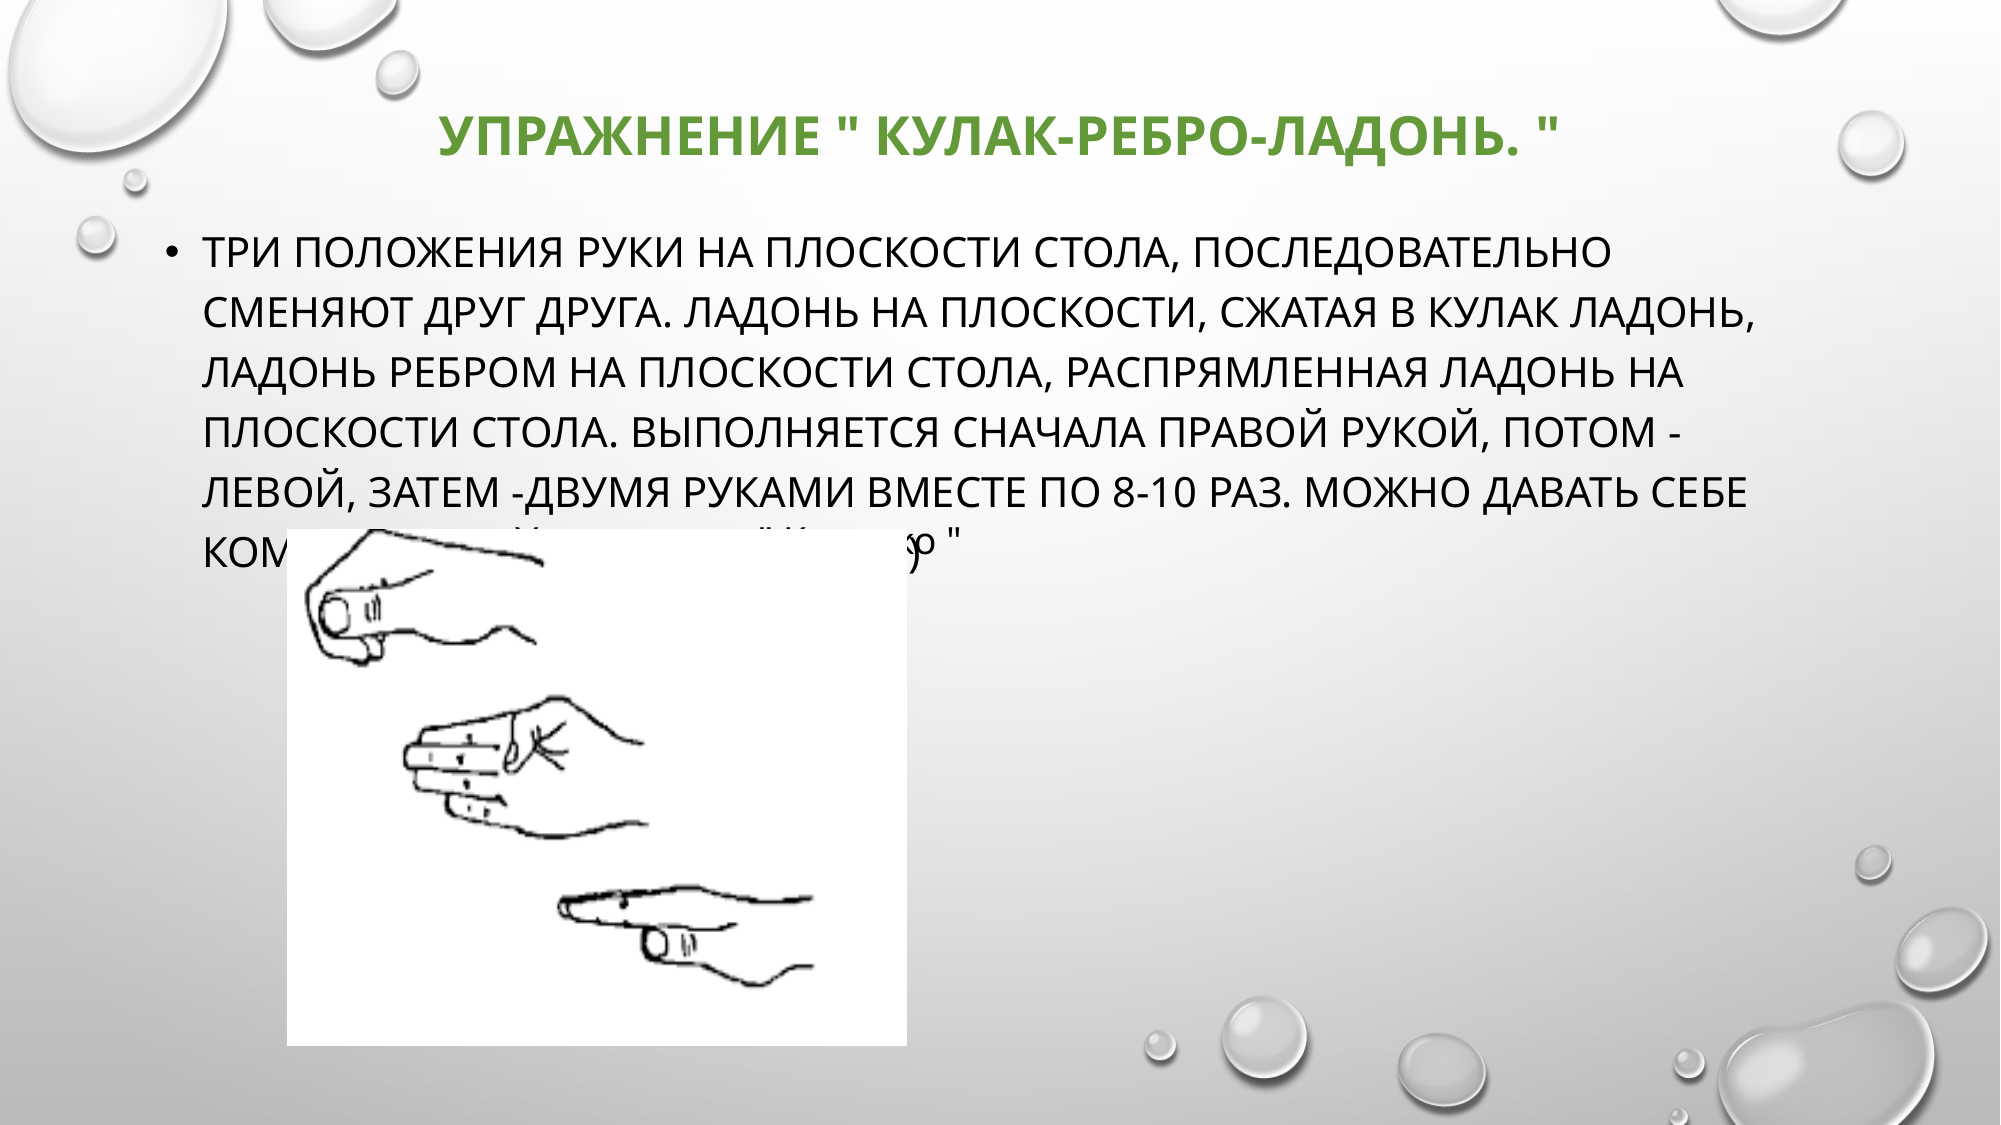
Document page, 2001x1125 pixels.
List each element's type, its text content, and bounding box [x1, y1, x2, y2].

picture [0, 0, 2000, 1125]
list Три положения руки на плоскости стола, последовательно сменяют друг друга. Ладонь на плоскости, сжатая в кулак ладонь, ладонь ребром на плоскости стола, распрямленная ладонь на плоскости стола. Выполняется сначала правой рукой, потом -левой, затем -двумя руками вместе по 8-10 раз. Можно давать себе команды(кулак -ребро-ладонь) [149, 208, 1850, 950]
text_box Упражнение " Колечко " [500, 509, 1500, 615]
title Упражнение " Кулак-ребро-ладонь. " [149, 101, 1851, 175]
